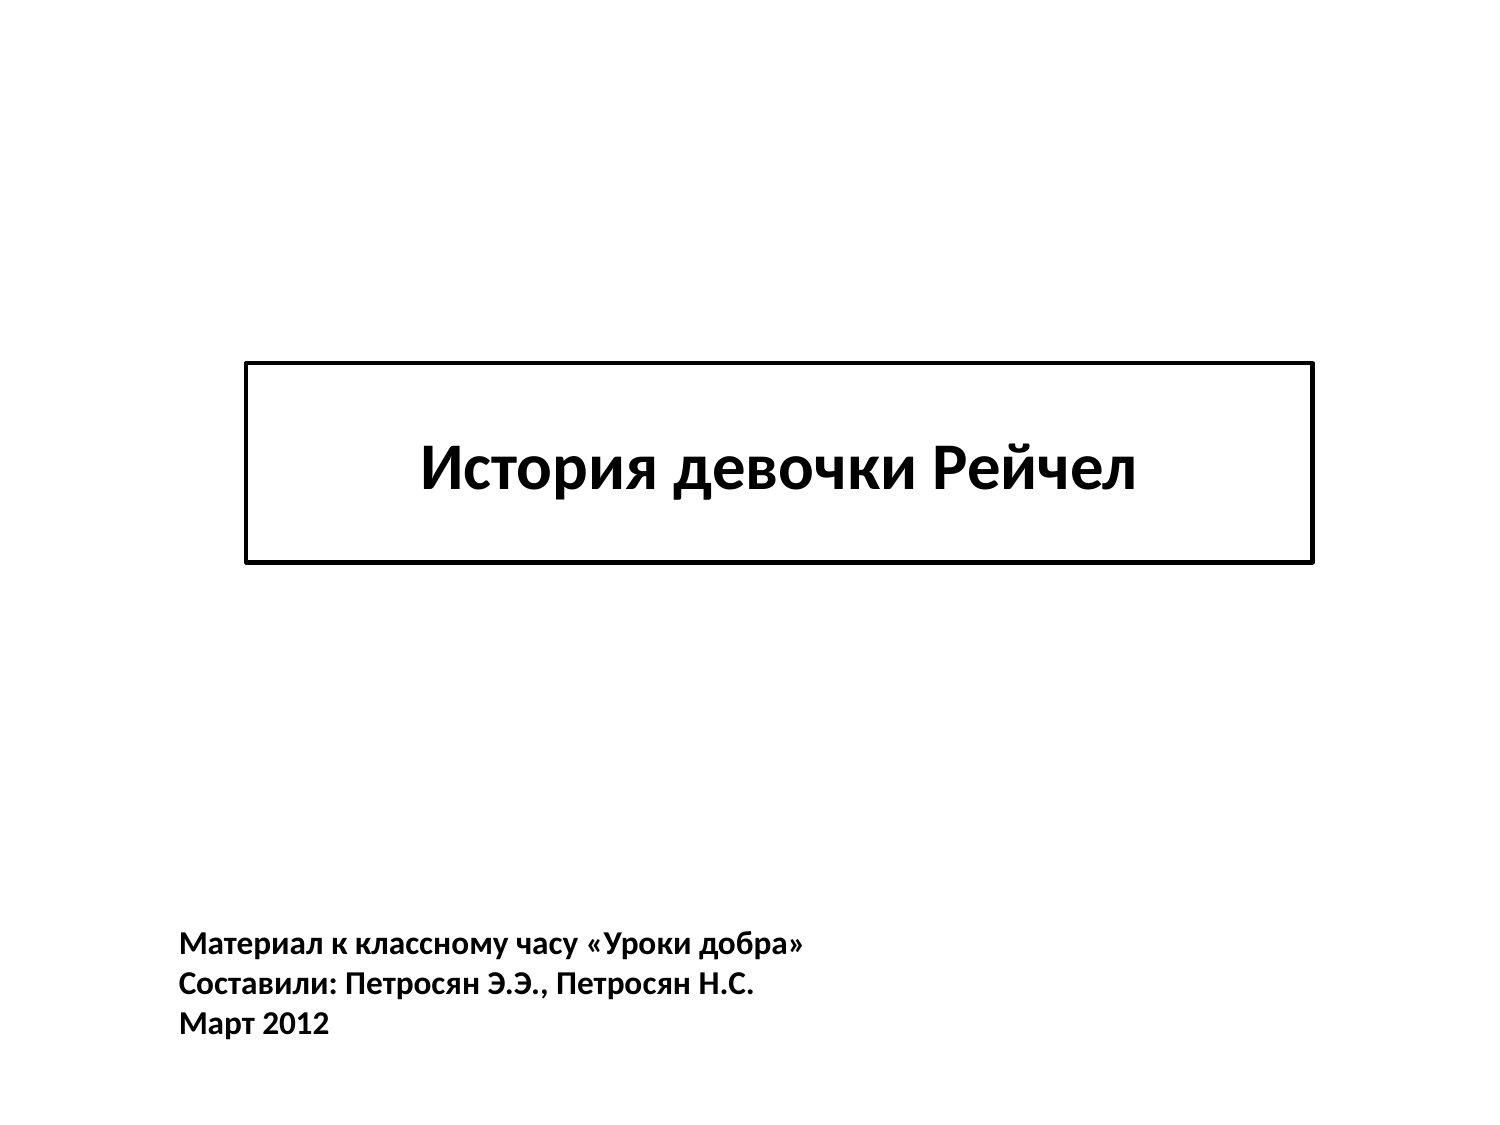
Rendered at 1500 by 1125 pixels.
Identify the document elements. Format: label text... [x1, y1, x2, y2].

text_box Материал к классному часу «Уроки добра» Составили: Петросян Э.Э., Петросян Н.С. Март 2012 [163, 913, 1020, 1049]
title История девочки Рейчел [244, 361, 1315, 565]
